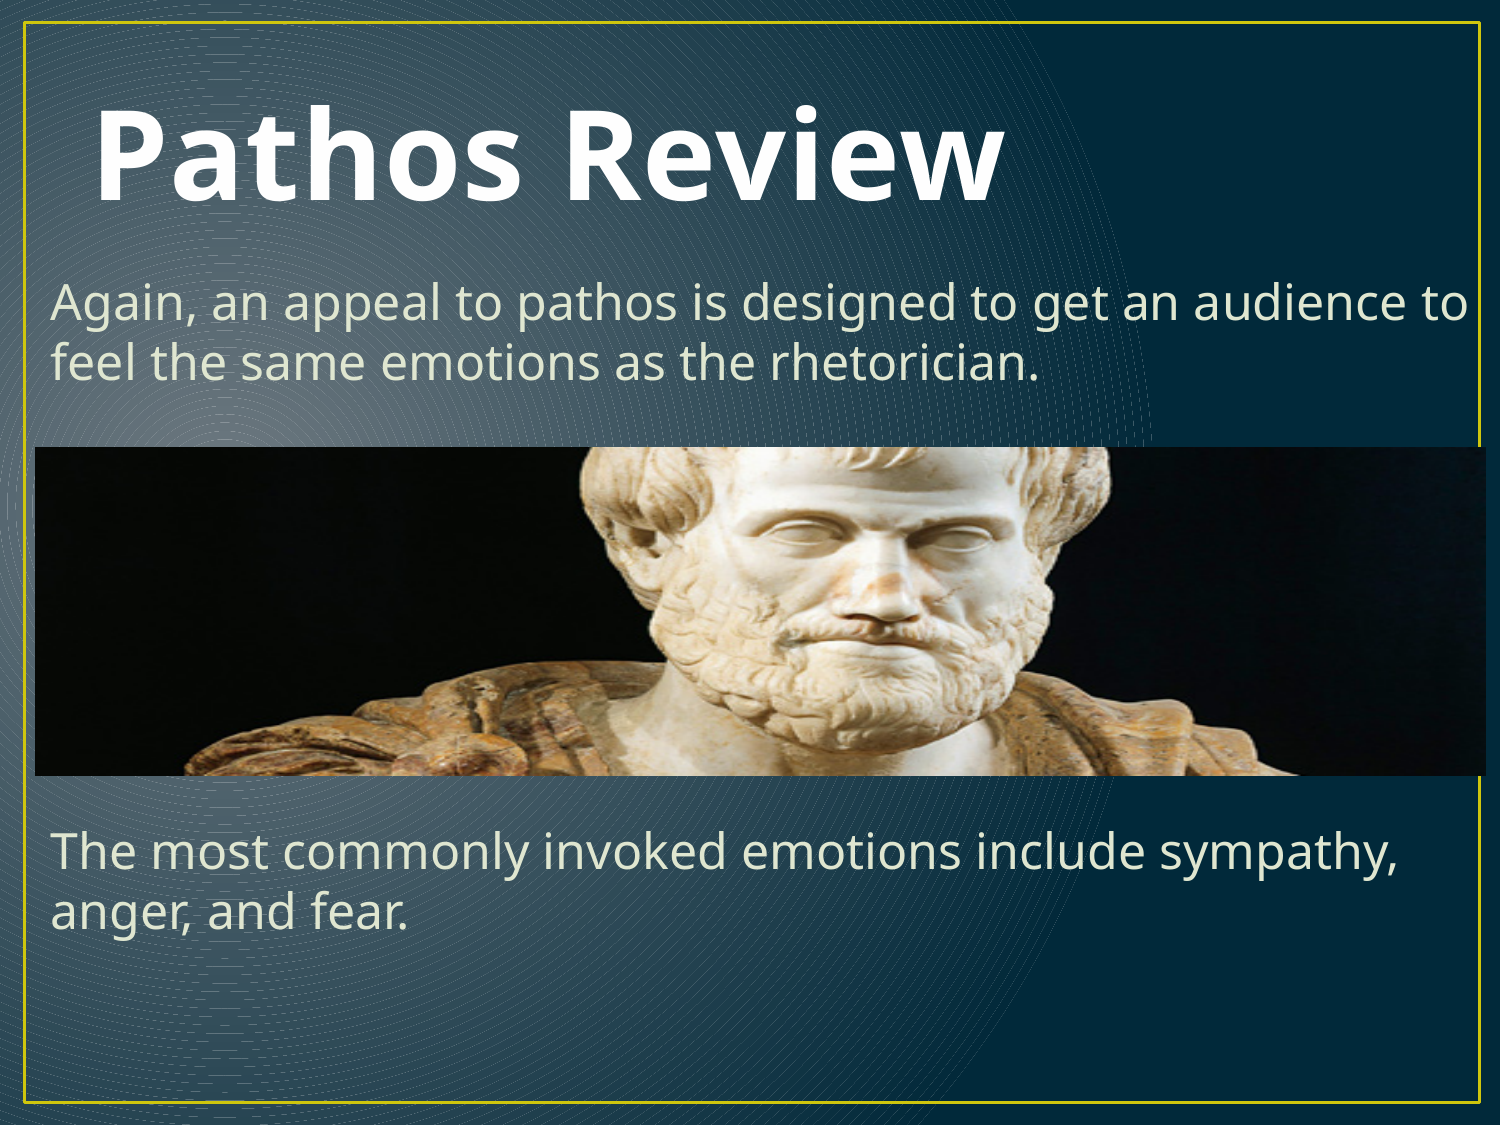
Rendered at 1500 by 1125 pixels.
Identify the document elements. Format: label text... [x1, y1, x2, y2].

list Again, an appeal to pathos is designed to get an audience to feel the same emotions as the rhetorician. The most commonly invoked emotions include sympathy, anger, and fear. [35, 262, 1500, 1025]
picture [35, 447, 1485, 776]
title Pathos Review [75, 45, 1425, 233]
